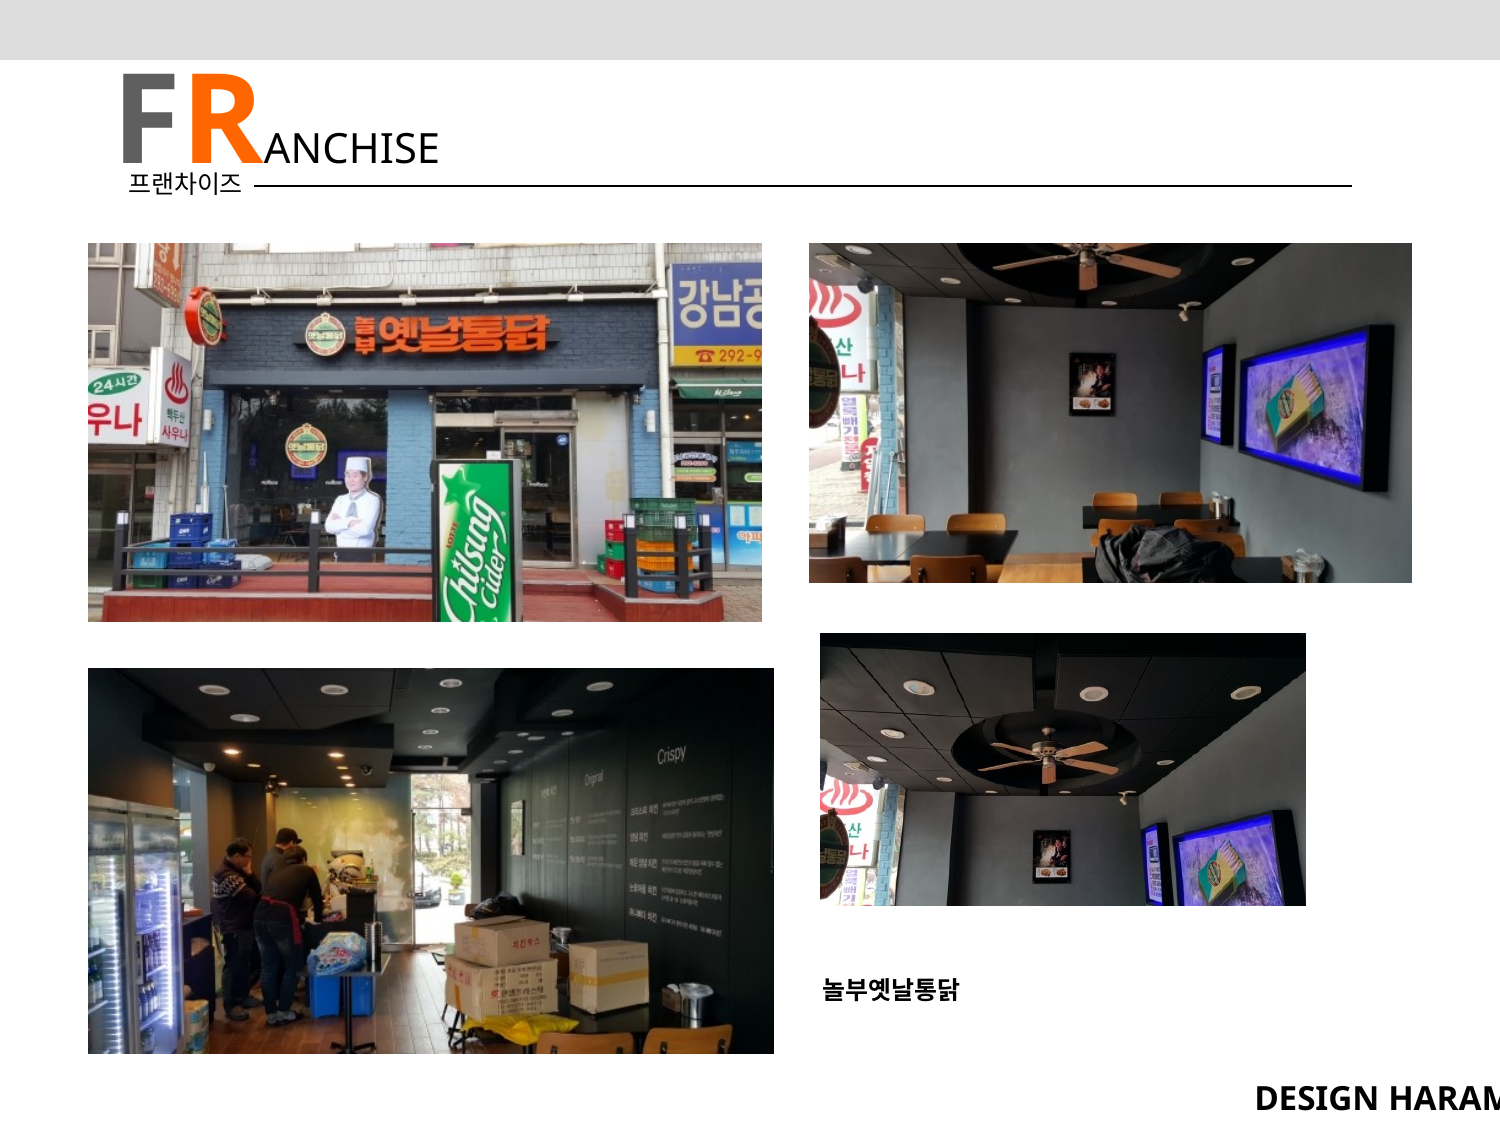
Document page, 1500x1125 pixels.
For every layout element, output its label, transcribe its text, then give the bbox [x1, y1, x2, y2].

text_box design HARAM [1239, 1069, 1500, 1125]
picture [88, 243, 763, 622]
picture [88, 668, 774, 1054]
picture [820, 633, 1306, 906]
text_box 놀부옛날통닭 [795, 938, 988, 1025]
text_box FRANCHISE 프랜차이즈 [98, 30, 1374, 203]
picture [808, 243, 1412, 583]
